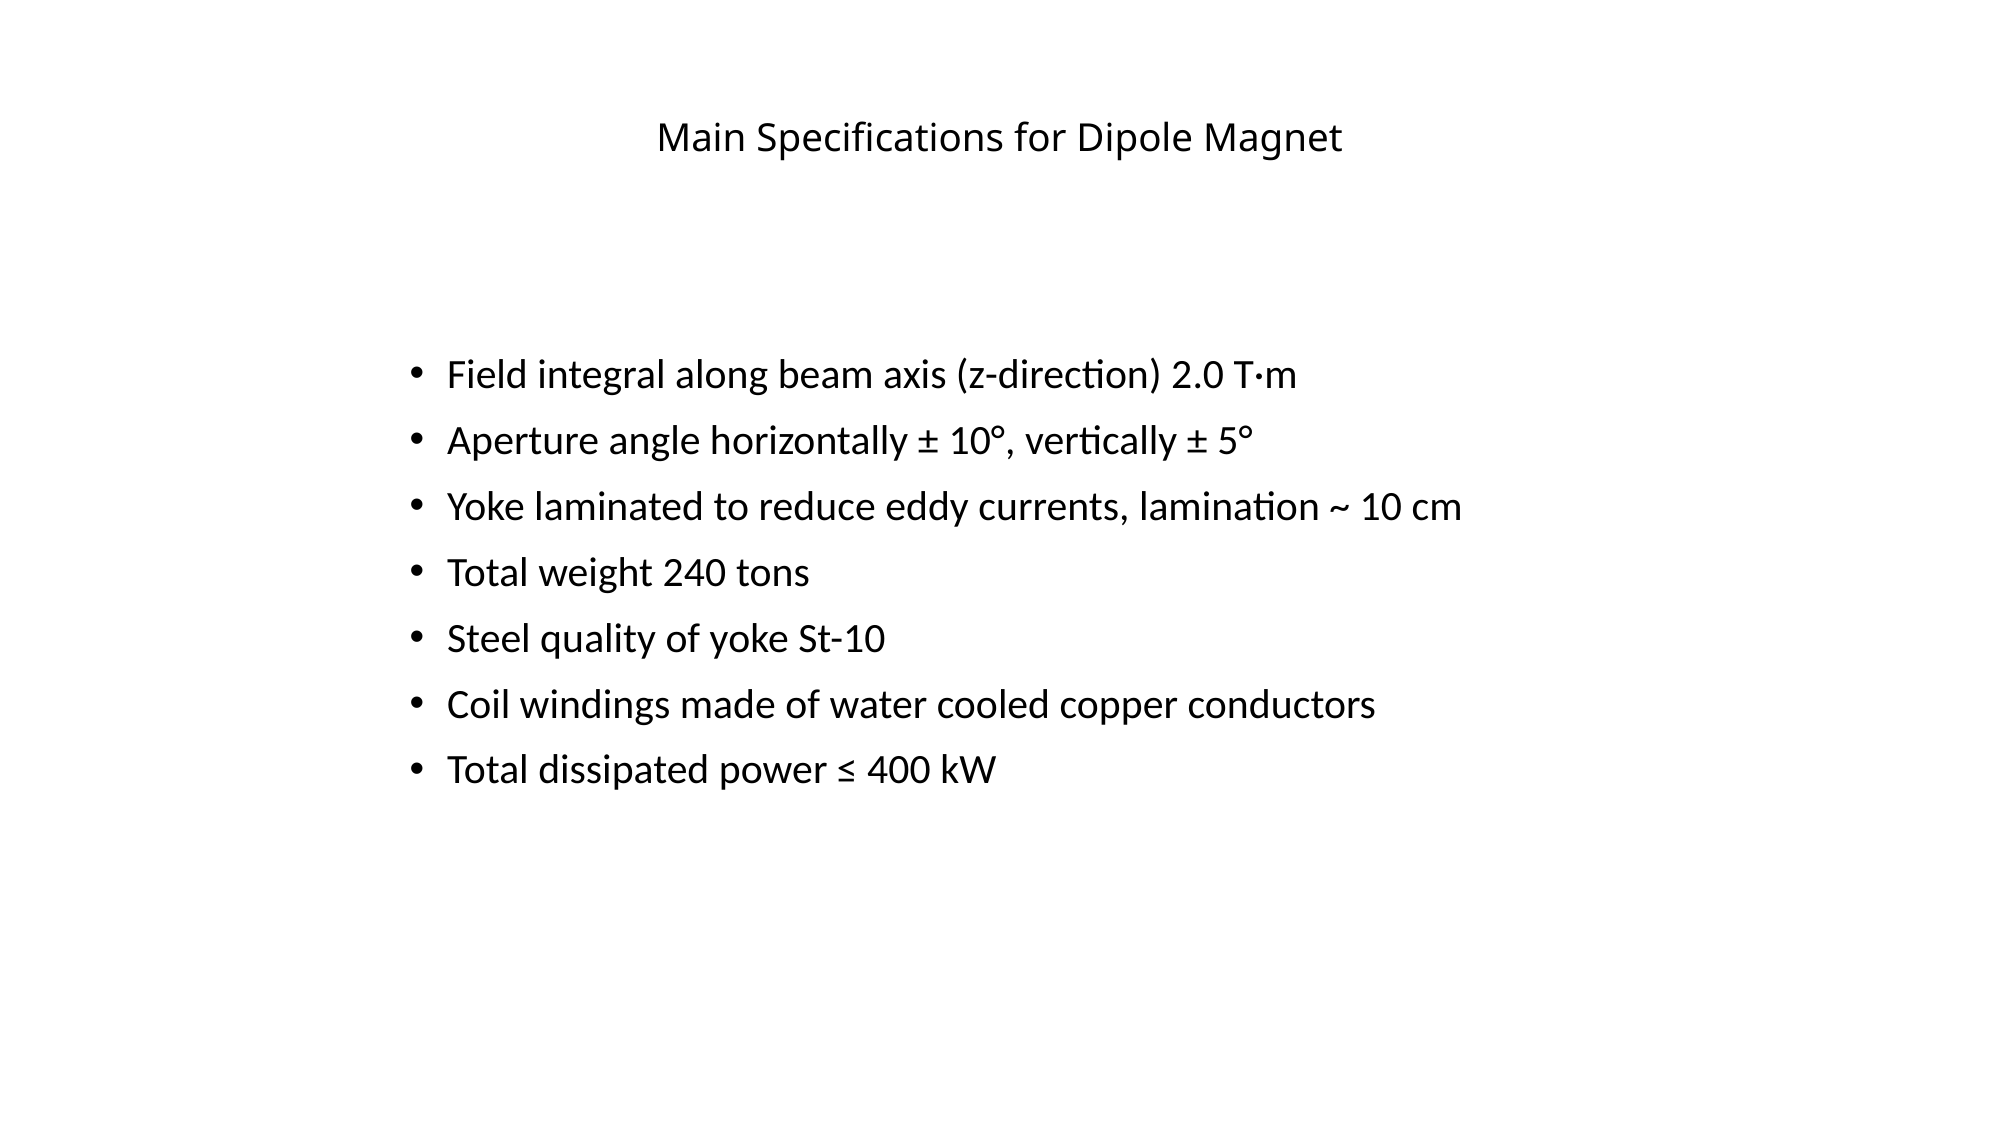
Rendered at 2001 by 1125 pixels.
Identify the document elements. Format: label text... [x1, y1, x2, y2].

list Field integral along beam axis (z-direction) 2.0 T·m Aperture angle horizontally ± 10°, vertically ± 5° Yoke laminated to reduce eddy currents, lamination ~ 10 cm Total weight 240 tons Steel quality of yoke St-10 Coil windings made of water cooled copper conductors Total dissipated power ≤ 400 kW [394, 345, 1607, 971]
title Main Specifications for Dipole Magnet [137, 110, 1863, 168]
